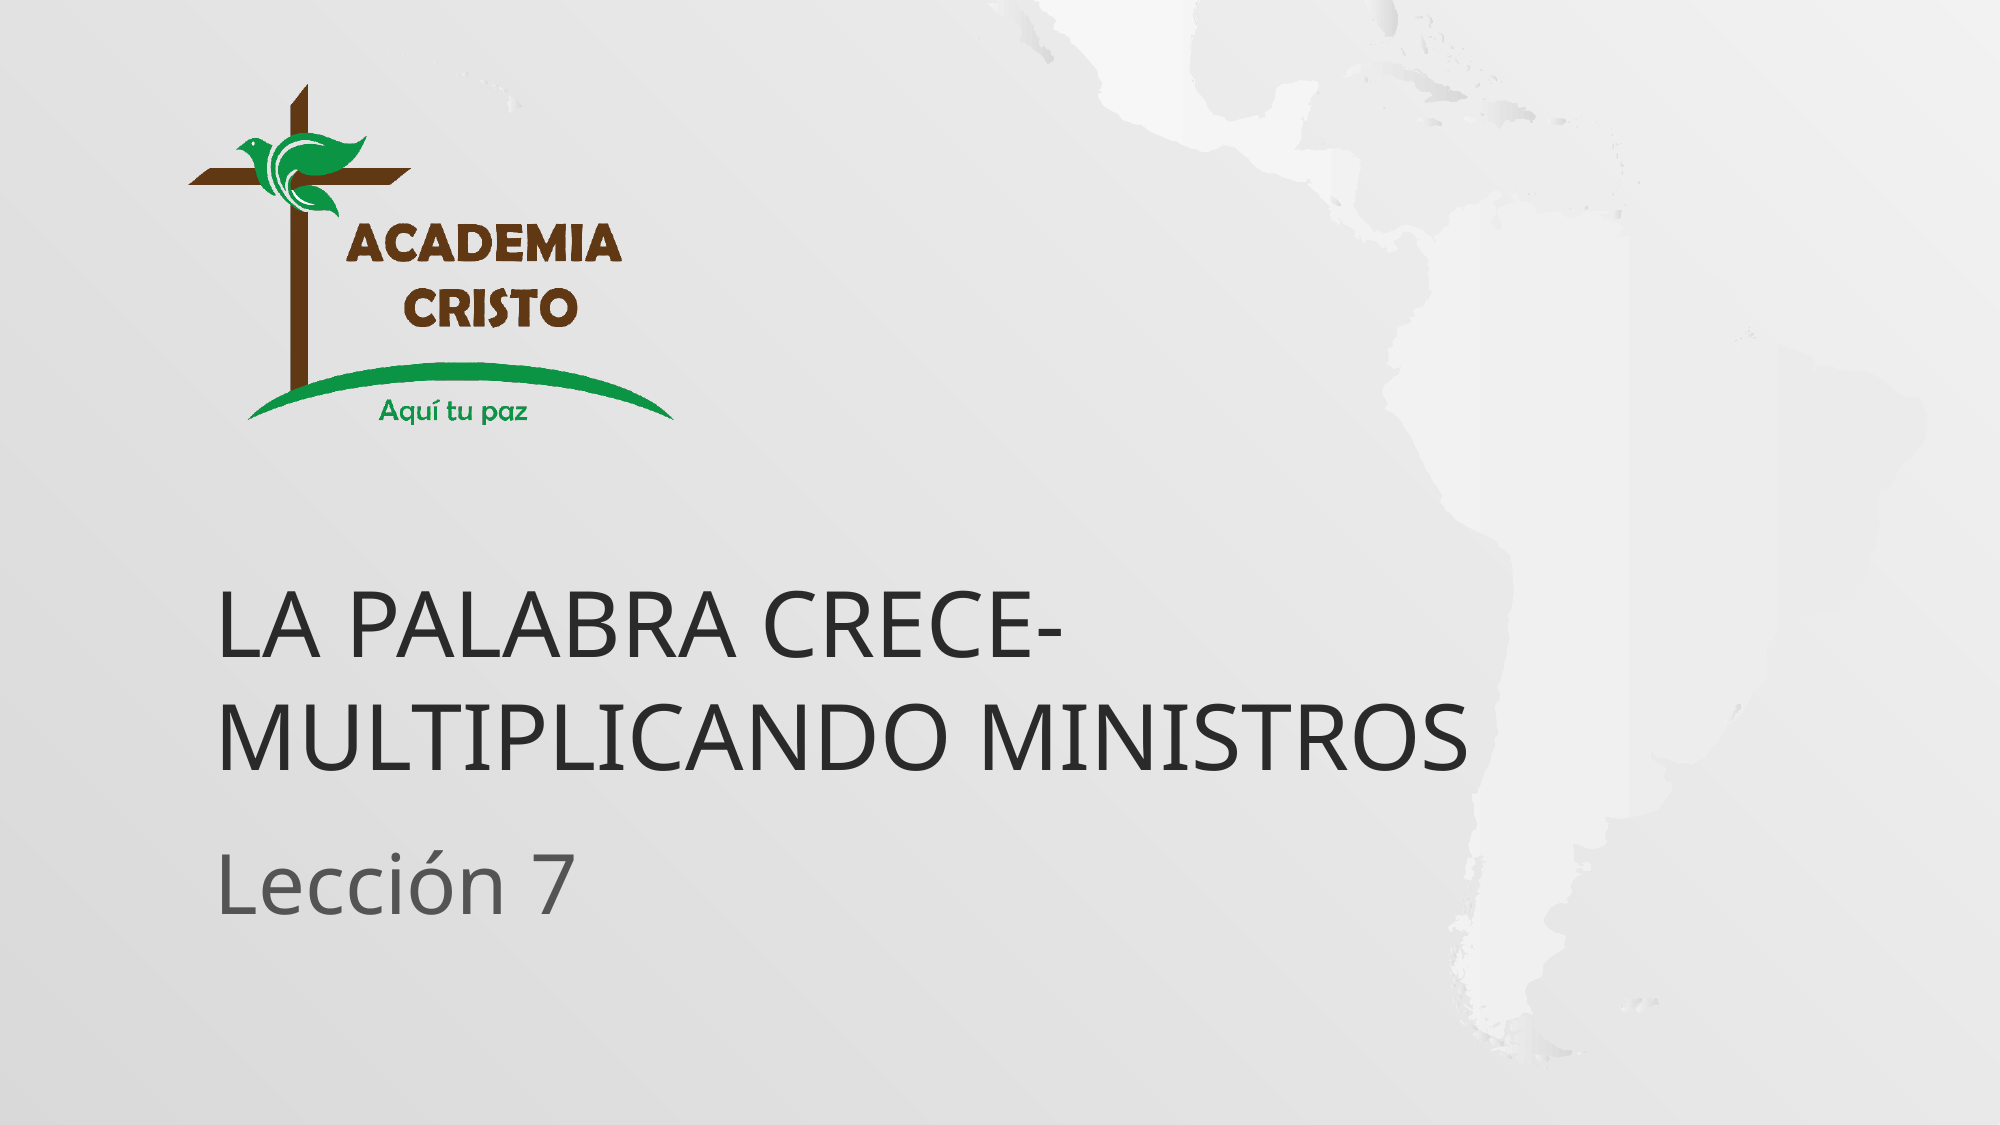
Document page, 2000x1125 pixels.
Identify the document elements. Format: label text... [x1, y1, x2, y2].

subtitle Lección 7 [199, 825, 1488, 1013]
picture [162, 0, 699, 533]
title La Palabra Crece- Multiplicando Ministros [199, 299, 1800, 800]
